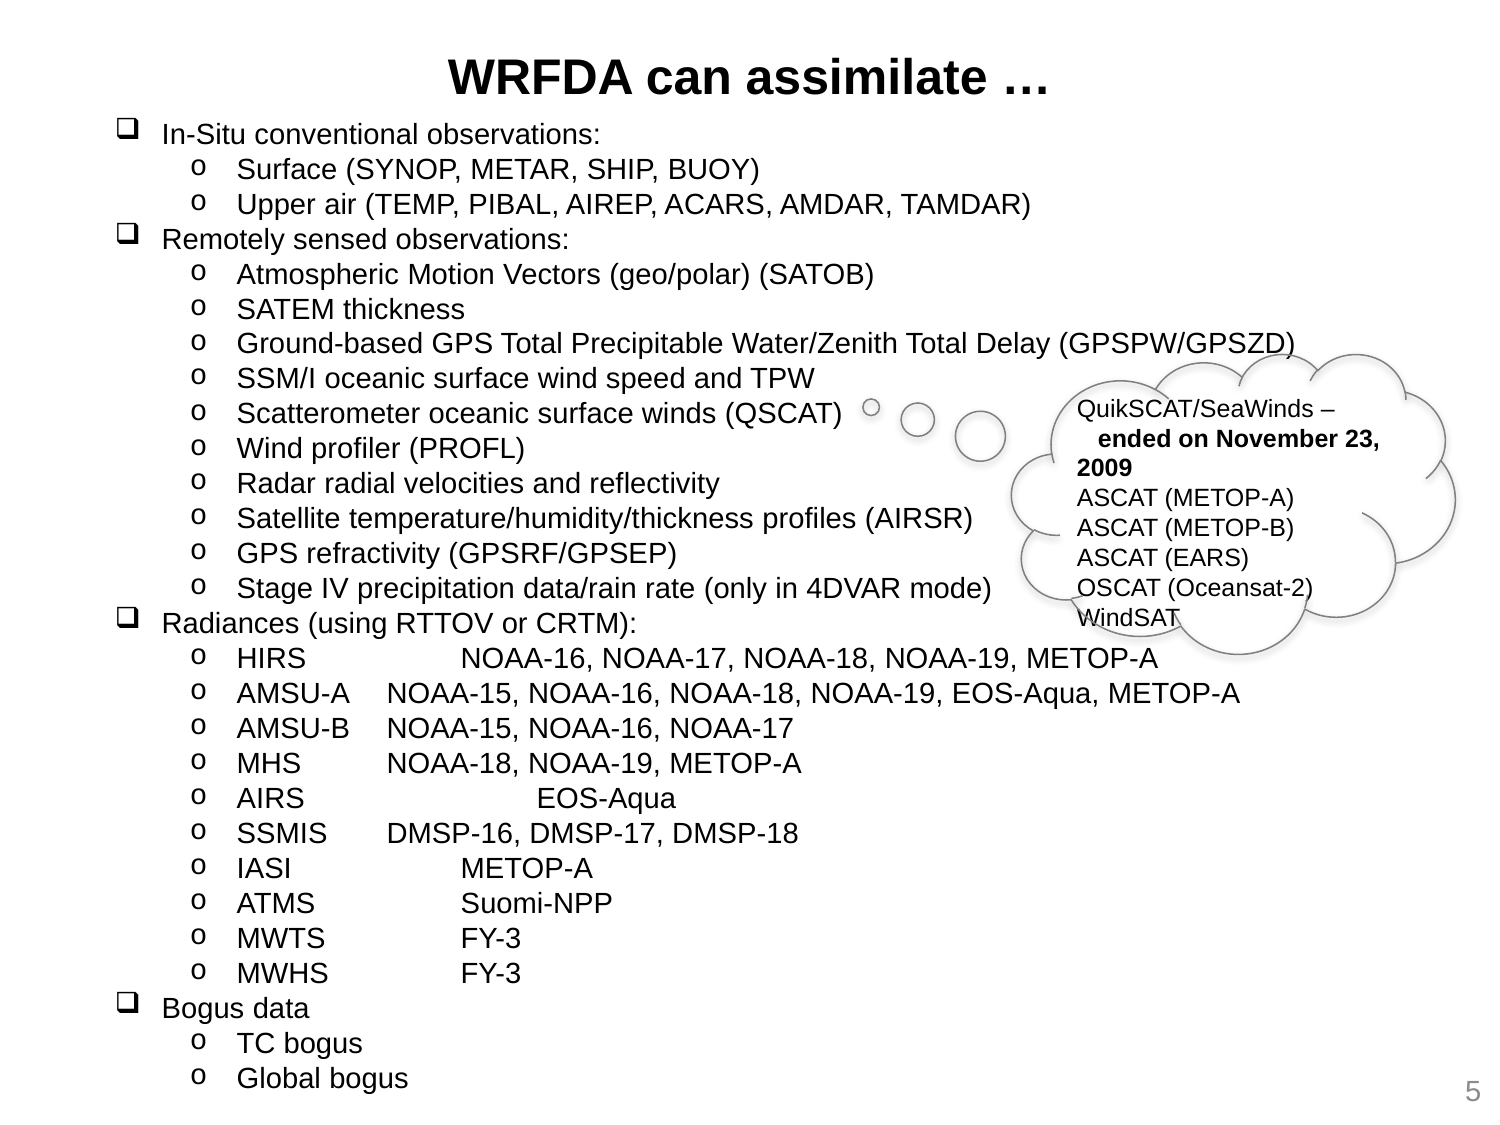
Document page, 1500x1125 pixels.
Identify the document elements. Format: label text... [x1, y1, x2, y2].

slide_number 5 [1146, 1060, 1497, 1120]
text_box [1011, 353, 1459, 654]
text_box WRFDA can assimilate … [433, 37, 1067, 113]
text_box In-Situ conventional observations: Surface (SYNOP, METAR, SHIP, BUOY) Upper air (TEMP, PIBAL, AIREP, ACARS, AMDAR, TAMDAR) Remotely sensed observations: Atmospheric Motion Vectors (geo/polar) (SATOB) SATEM thickness Ground-based GPS Total Precipitable Water/Zenith Total Delay (GPSPW/GPSZD) SSM/I oceanic surface wind speed and TPW Scatterometer oceanic surface winds (QSCAT) Wind profiler (PROFL) Radar radial velocities and reflectivity Satellite temperature/humidity/thickness profiles (AIRSR) GPS refractivity (GPSRF/GPSEP) Stage IV precipitation data/rain rate (only in 4DVAR mode) Radiances (using RTTOV or CRTM): HIRS NOAA-16, NOAA-17, NOAA-18, NOAA-19, METOP-A AMSU-A NOAA-15, NOAA-16, NOAA-18, NOAA-19, EOS-Aqua, METOP-A AMSU-B NOAA-15, NOAA-16, NOAA-17 MHS NOAA-18, NOAA-19, METOP-A AIRS EOS-Aqua SSMIS DMSP-16, DMSP-17, DMSP-18 IASI METOP-A ATMS Suomi-NPP MWTS FY-3 MWHS FY-3 Bogus data TC bogus Global bogus [99, 107, 1400, 1102]
